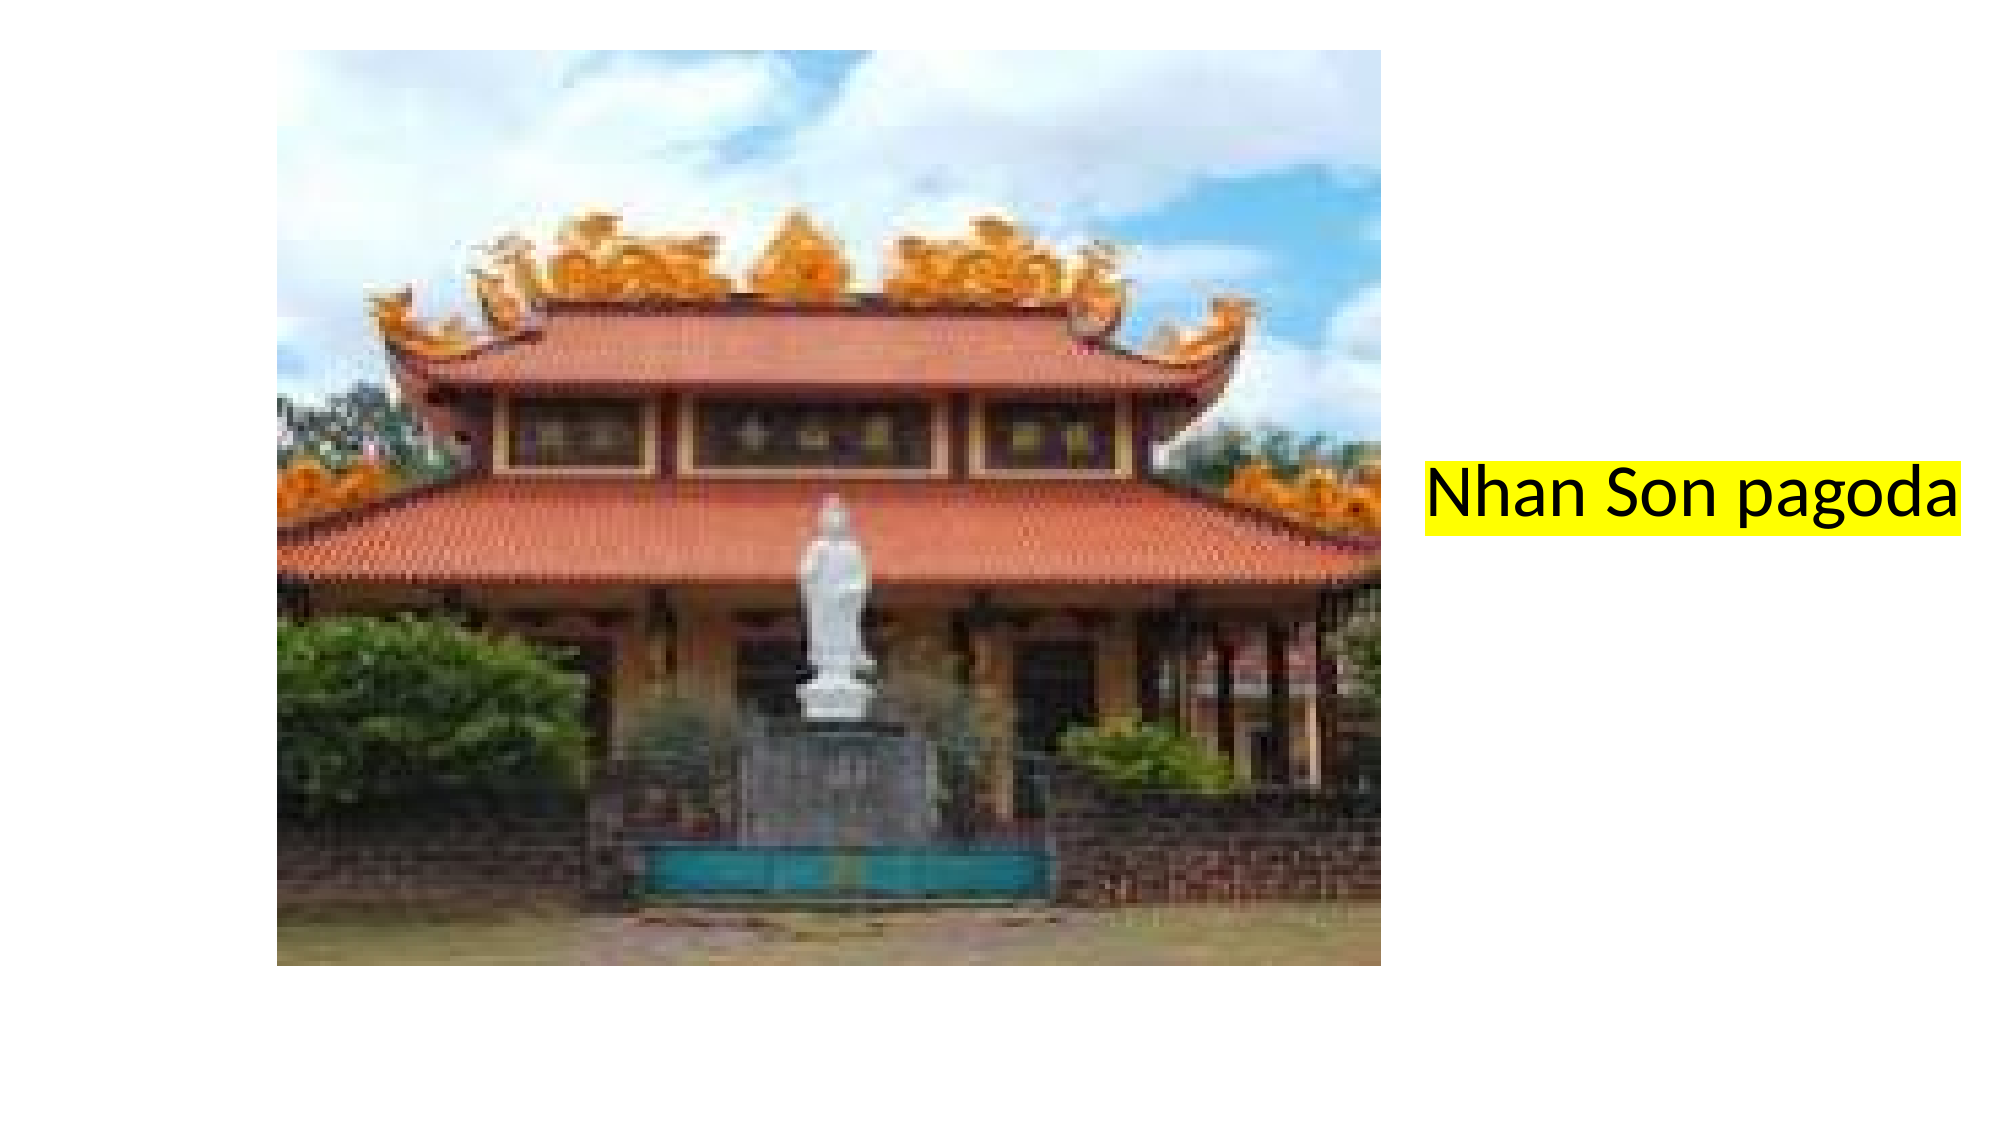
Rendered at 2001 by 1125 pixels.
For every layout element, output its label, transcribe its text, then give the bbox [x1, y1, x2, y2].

list NN [218, 222, 1782, 1007]
text_box Nhan Son pagoda [1410, 434, 1981, 540]
picture [276, 50, 1381, 966]
